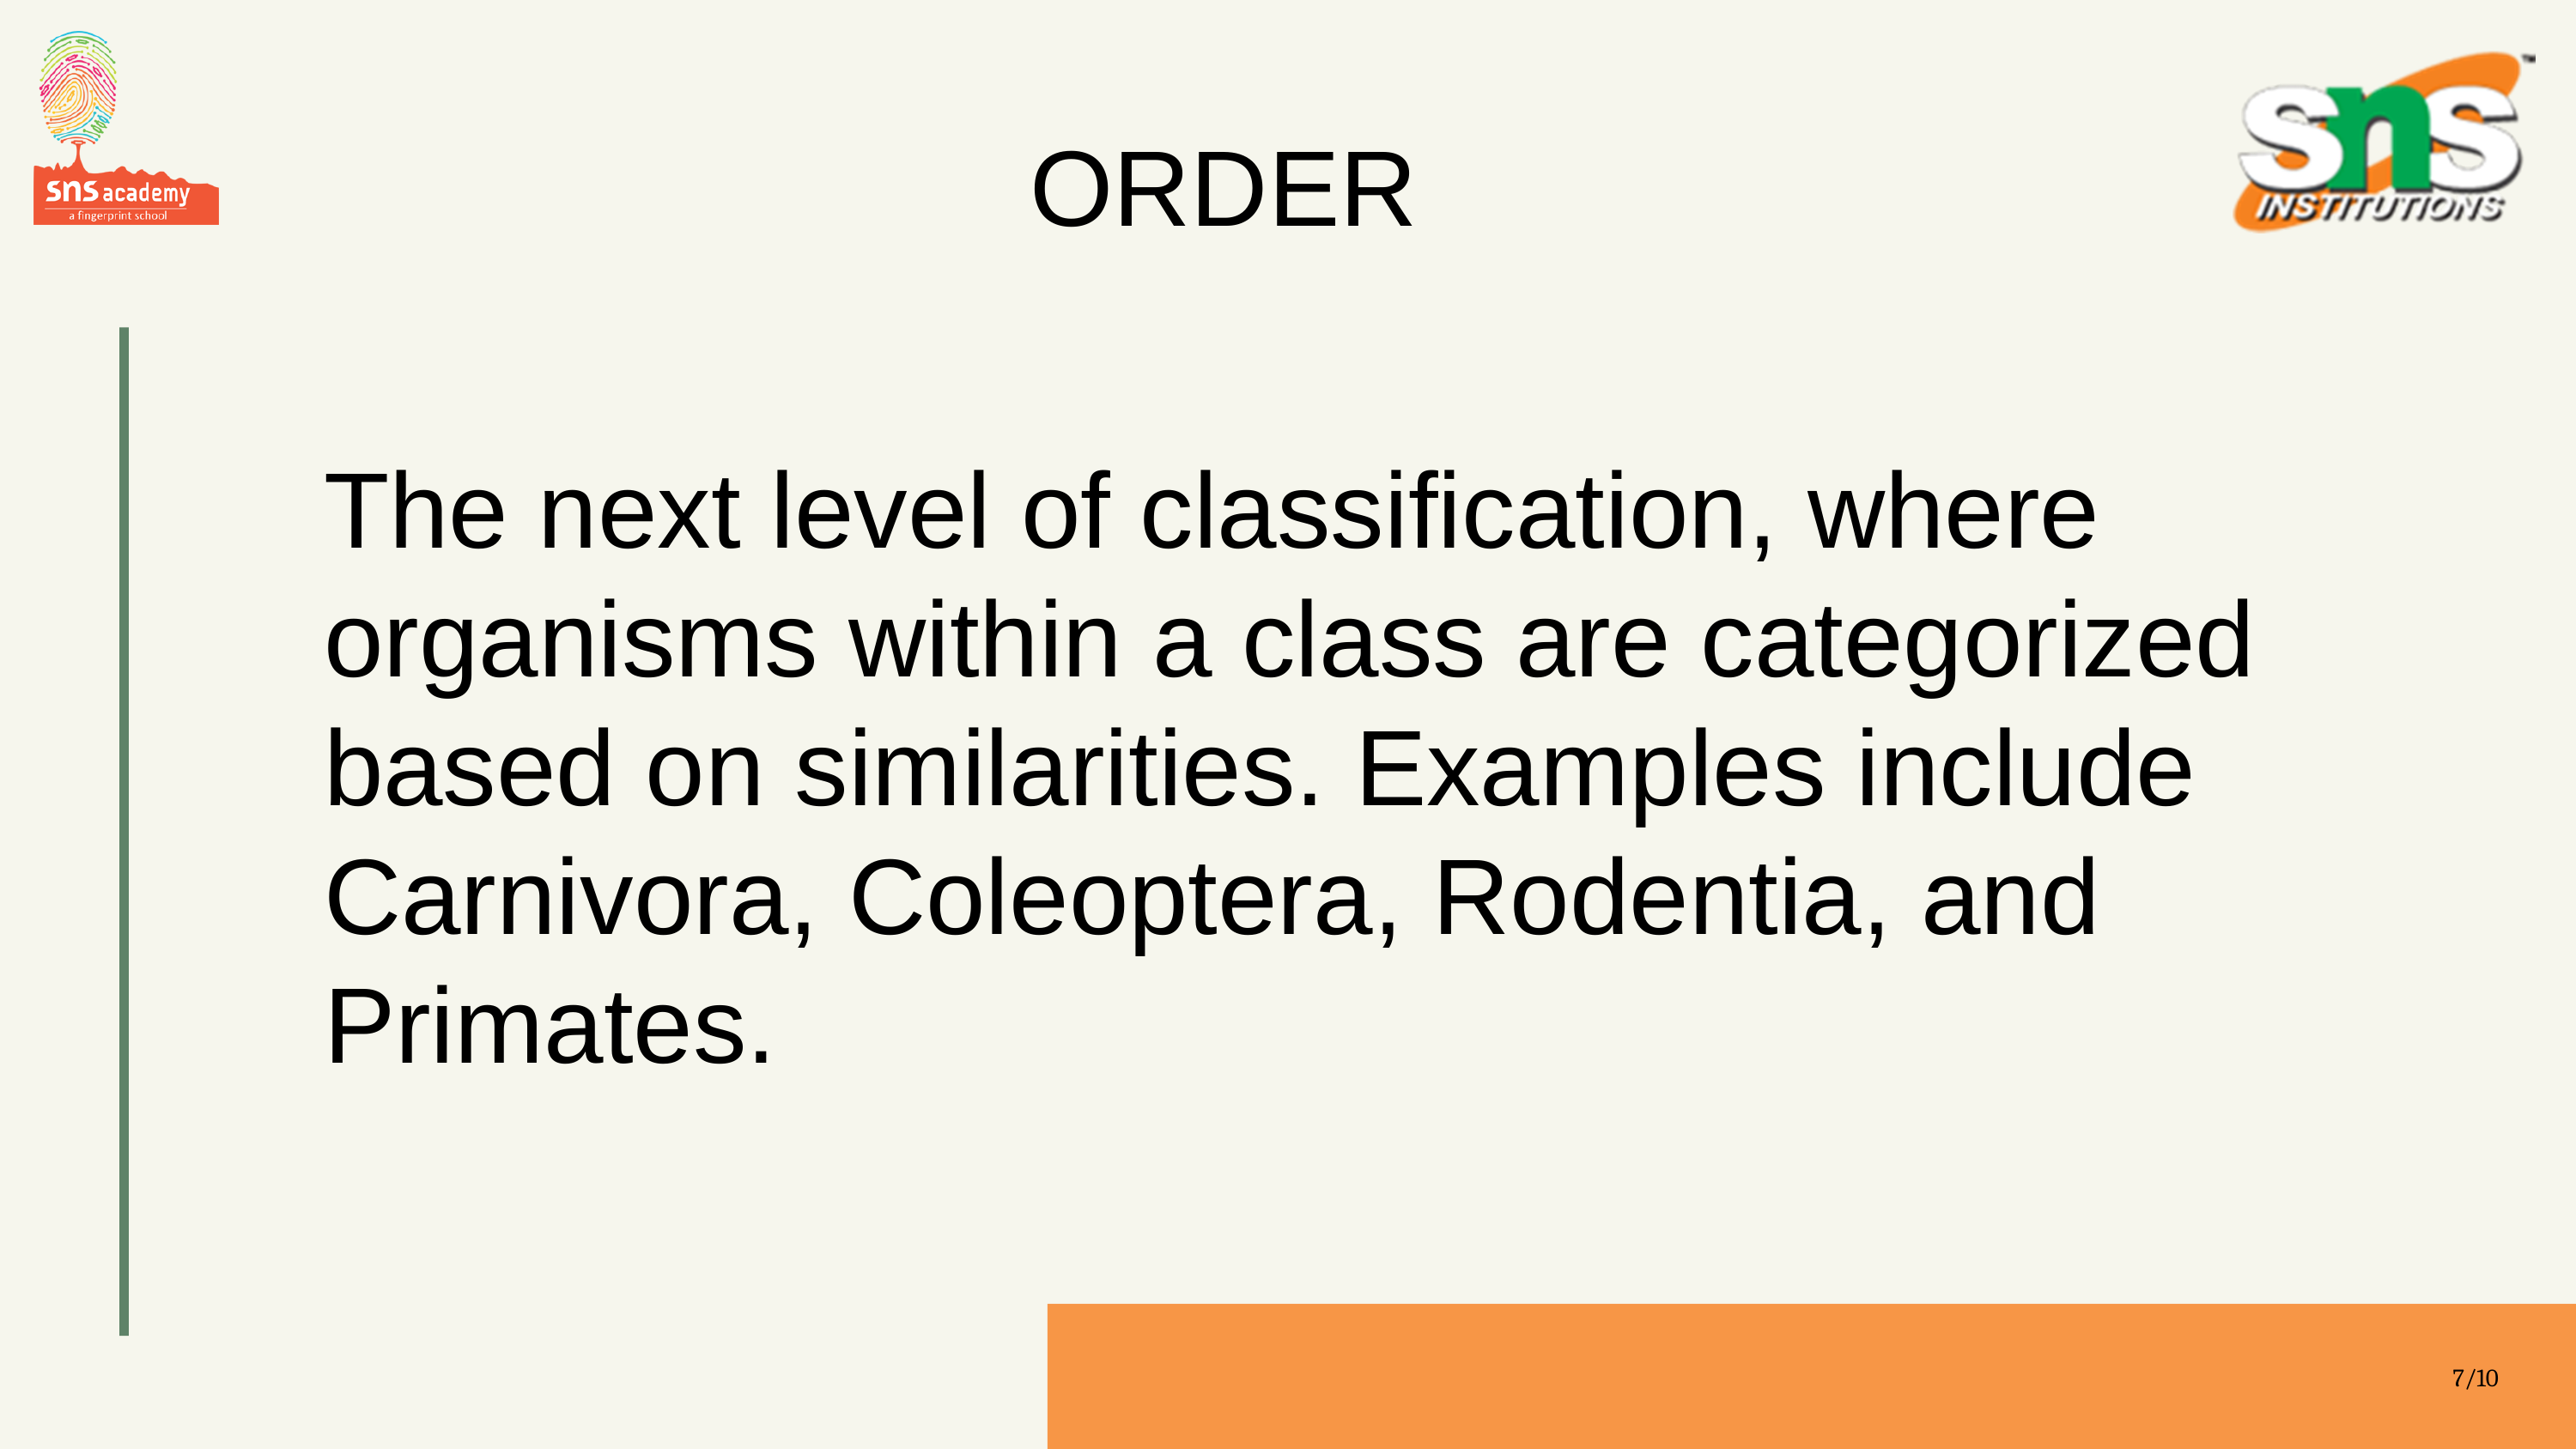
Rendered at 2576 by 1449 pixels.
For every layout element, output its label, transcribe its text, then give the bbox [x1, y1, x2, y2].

picture [2233, 50, 2536, 233]
slide_number 7/10 [2210, 1350, 2512, 1403]
text_box [119, 327, 129, 1337]
text_box The next level of classification, where organisms within a class are categorized based on similarities. Examples include Carnivora, Coleoptera, Rodentia, and Primates. [311, 434, 2378, 1091]
text_box ORDER [316, 112, 2131, 254]
picture [33, 31, 219, 225]
text_box [1047, 1303, 2576, 1449]
